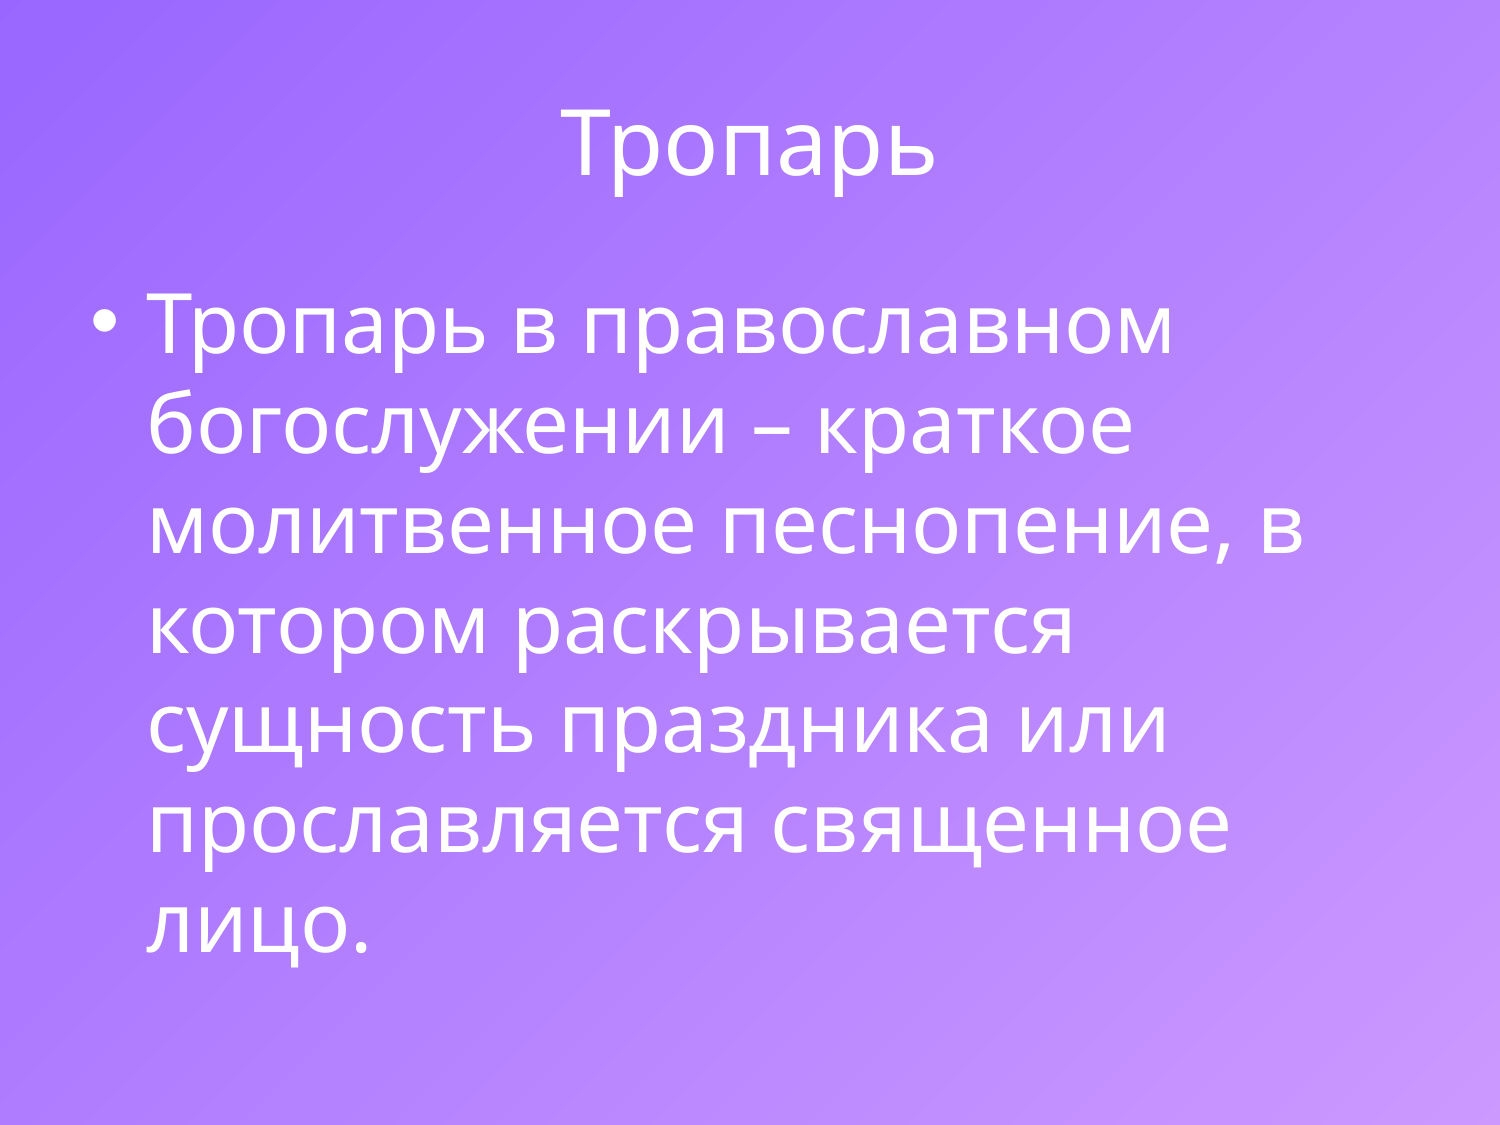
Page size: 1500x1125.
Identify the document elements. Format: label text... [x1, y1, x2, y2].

title Тропарь [75, 45, 1425, 233]
list Тропарь в православном богослужении – краткое молитвенное песнопение, в котором раскрывается сущность праздника или прославляется священное лицо. [75, 262, 1425, 1005]
